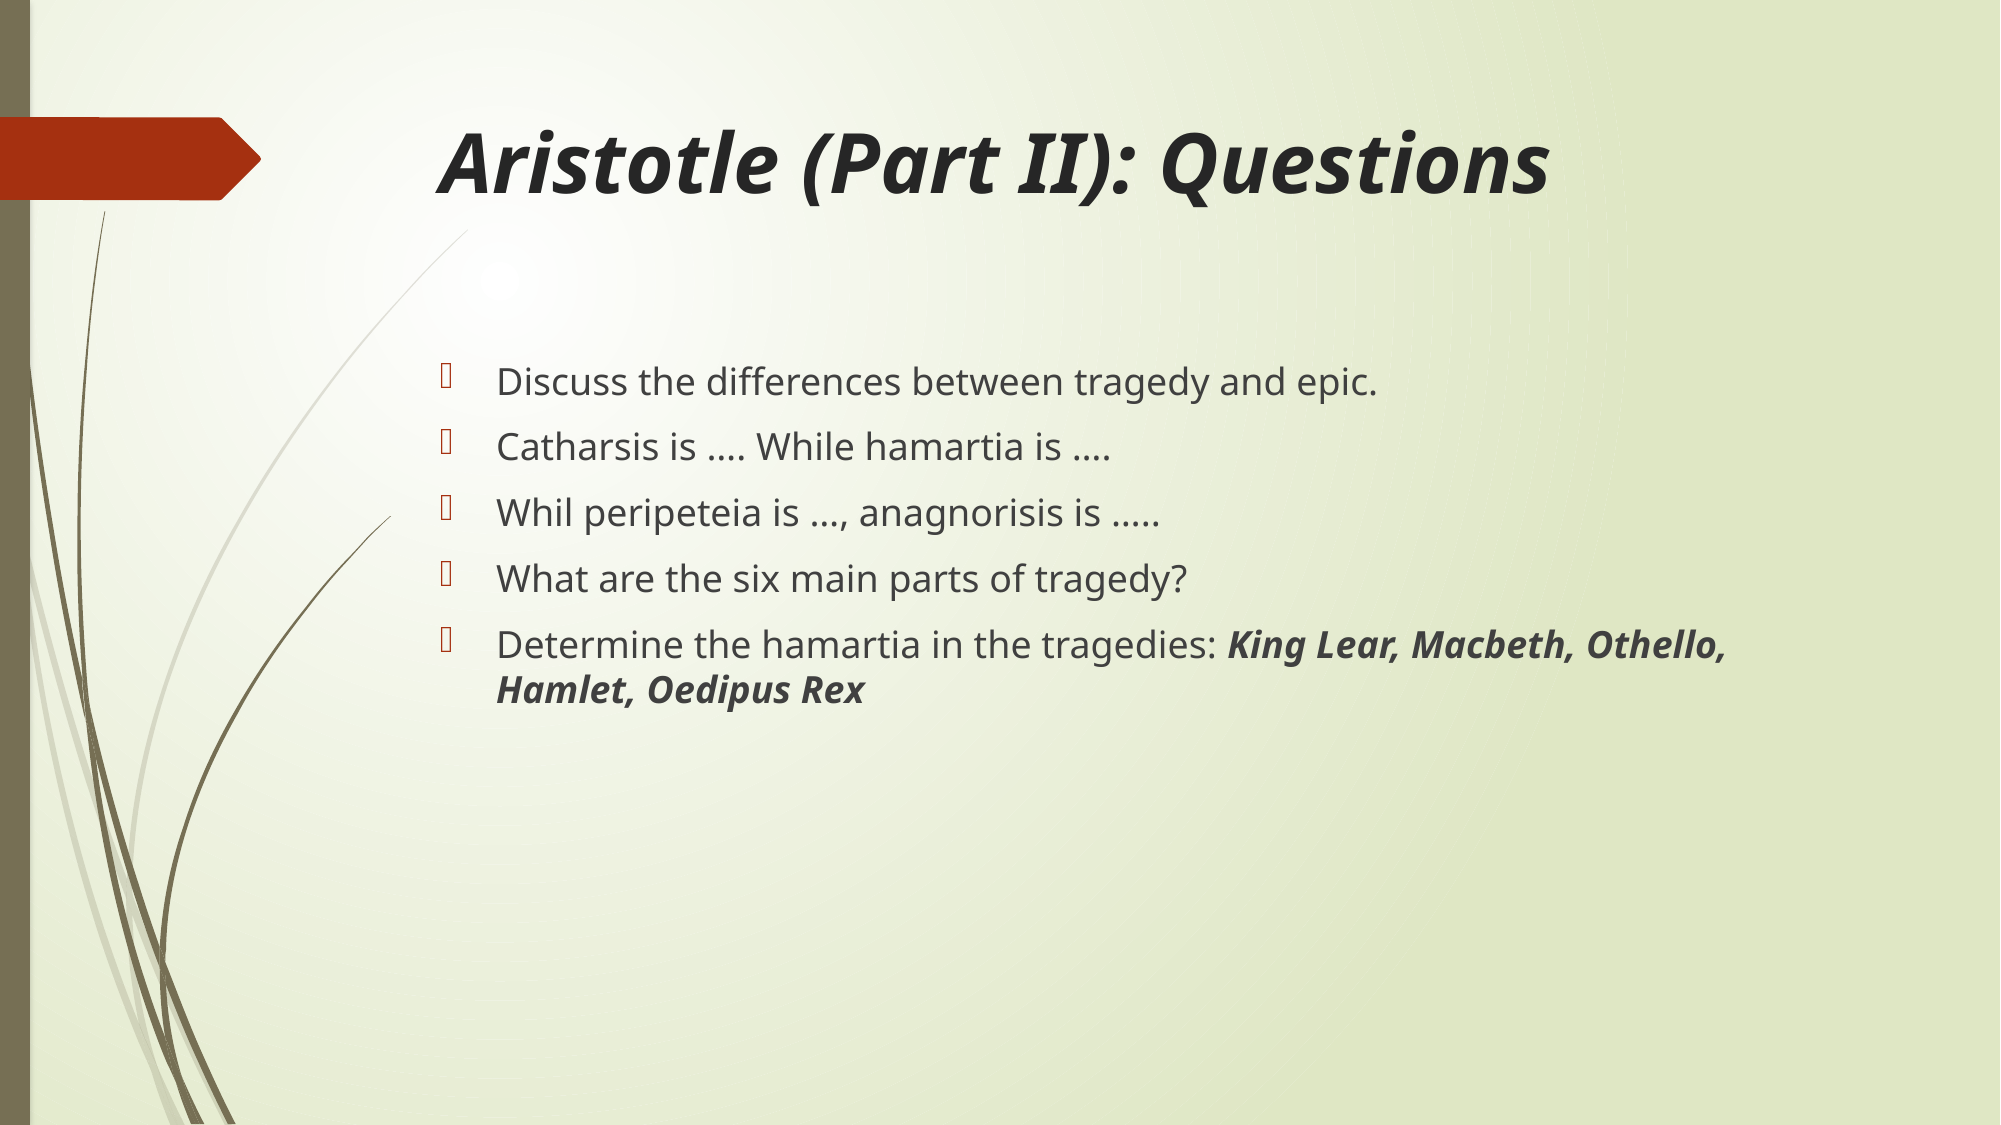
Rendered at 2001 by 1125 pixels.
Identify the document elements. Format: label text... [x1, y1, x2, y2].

list Discuss the differences between tragedy and epic. Catharsis is …. While hamartia is …. Whil peripeteia is …, anagnorisis is ….. What are the six main parts of tragedy? Determine the hamartia in the tragedies: King Lear, Macbeth, Othello, Hamlet, Oedipus Rex [424, 350, 1888, 970]
title Aristotle (Part II): Questions [425, 102, 1888, 313]
